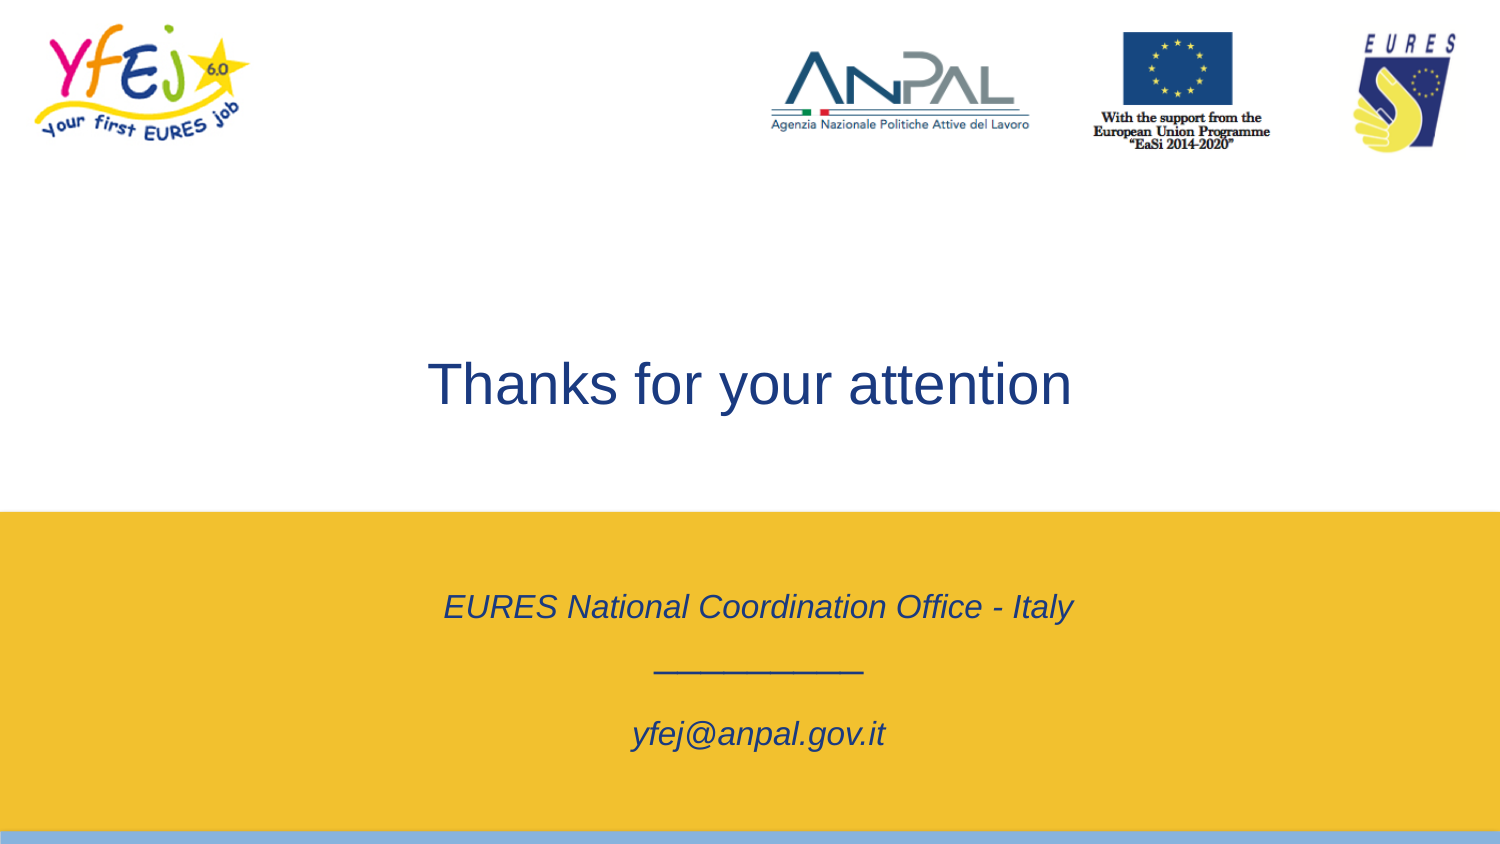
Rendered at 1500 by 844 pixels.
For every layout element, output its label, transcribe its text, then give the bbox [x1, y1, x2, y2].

picture [25, 13, 263, 158]
text_box EURES National Coordination Office - Italy _________ yfej@anpal.gov.it [185, 577, 1333, 800]
picture [758, 24, 1483, 165]
text_box [0, 511, 1500, 830]
text_box [0, 831, 1500, 844]
text_box Thanks for your attention [100, 338, 1401, 424]
